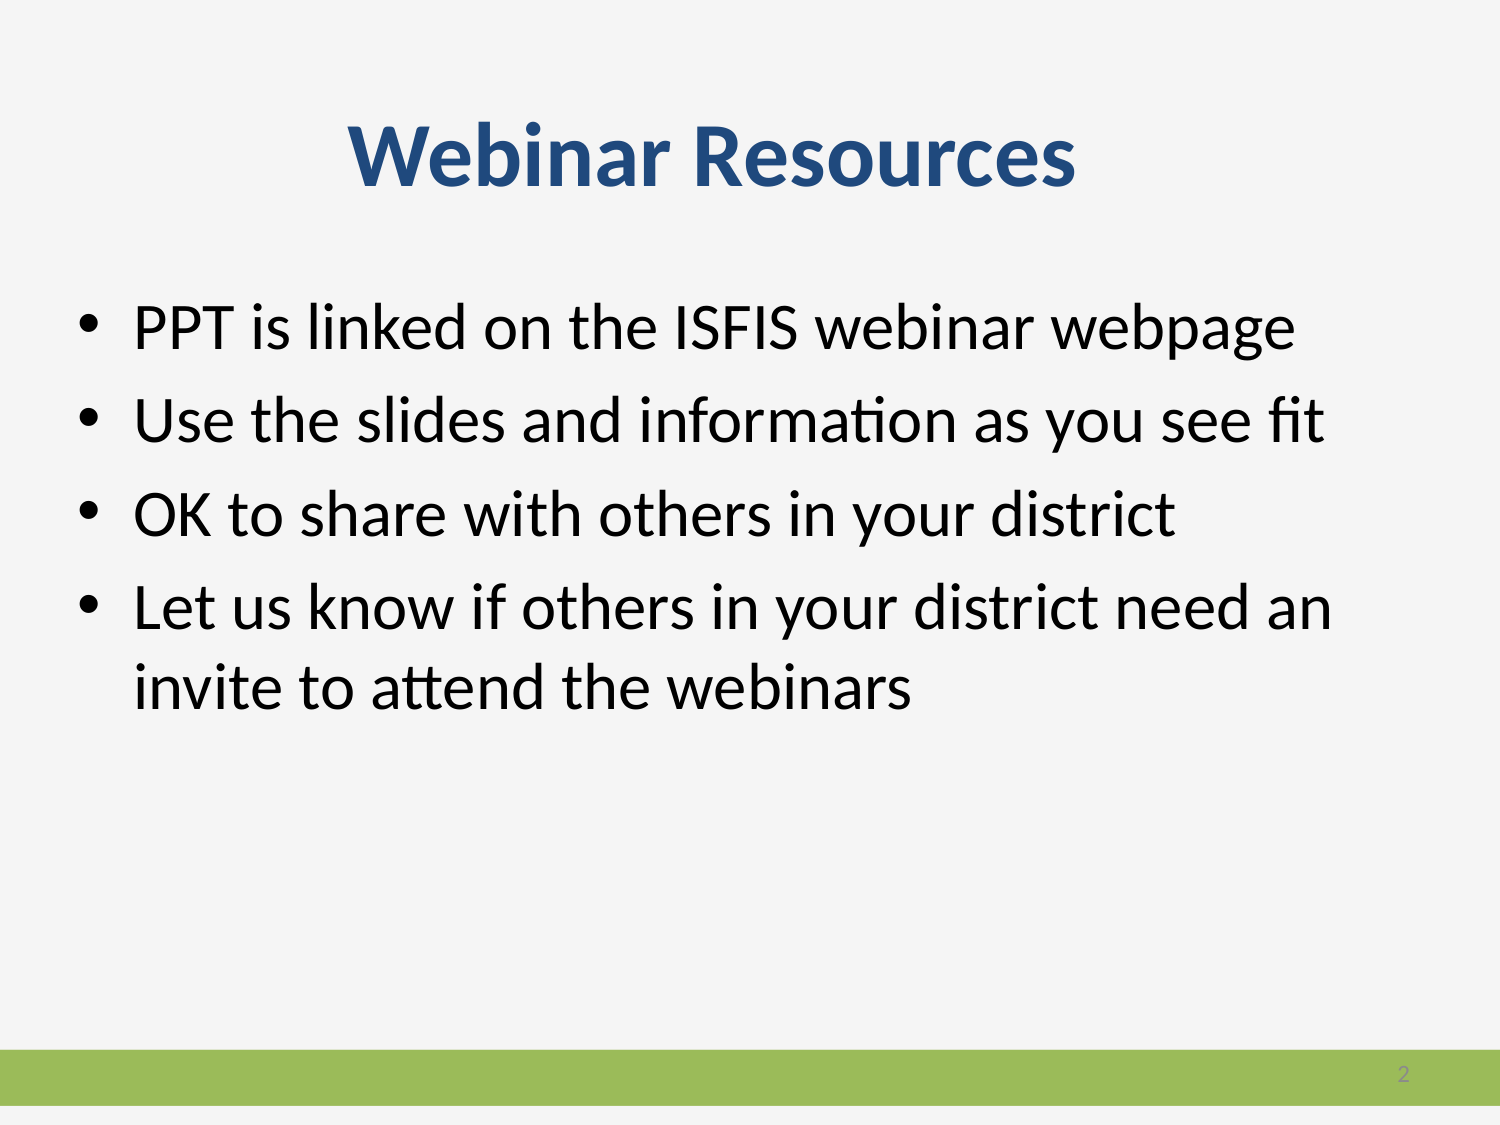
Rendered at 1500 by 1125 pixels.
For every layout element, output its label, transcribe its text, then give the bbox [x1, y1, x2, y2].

list PPT is linked on the ISFIS webinar webpage Use the slides and information as you see fit OK to share with others in your district Let us know if others in your district need an invite to attend the webinars [62, 275, 1413, 1100]
slide_number 2 [1074, 1042, 1425, 1103]
title Webinar Resources [37, 62, 1388, 238]
text_box [0, 1048, 1500, 1108]
